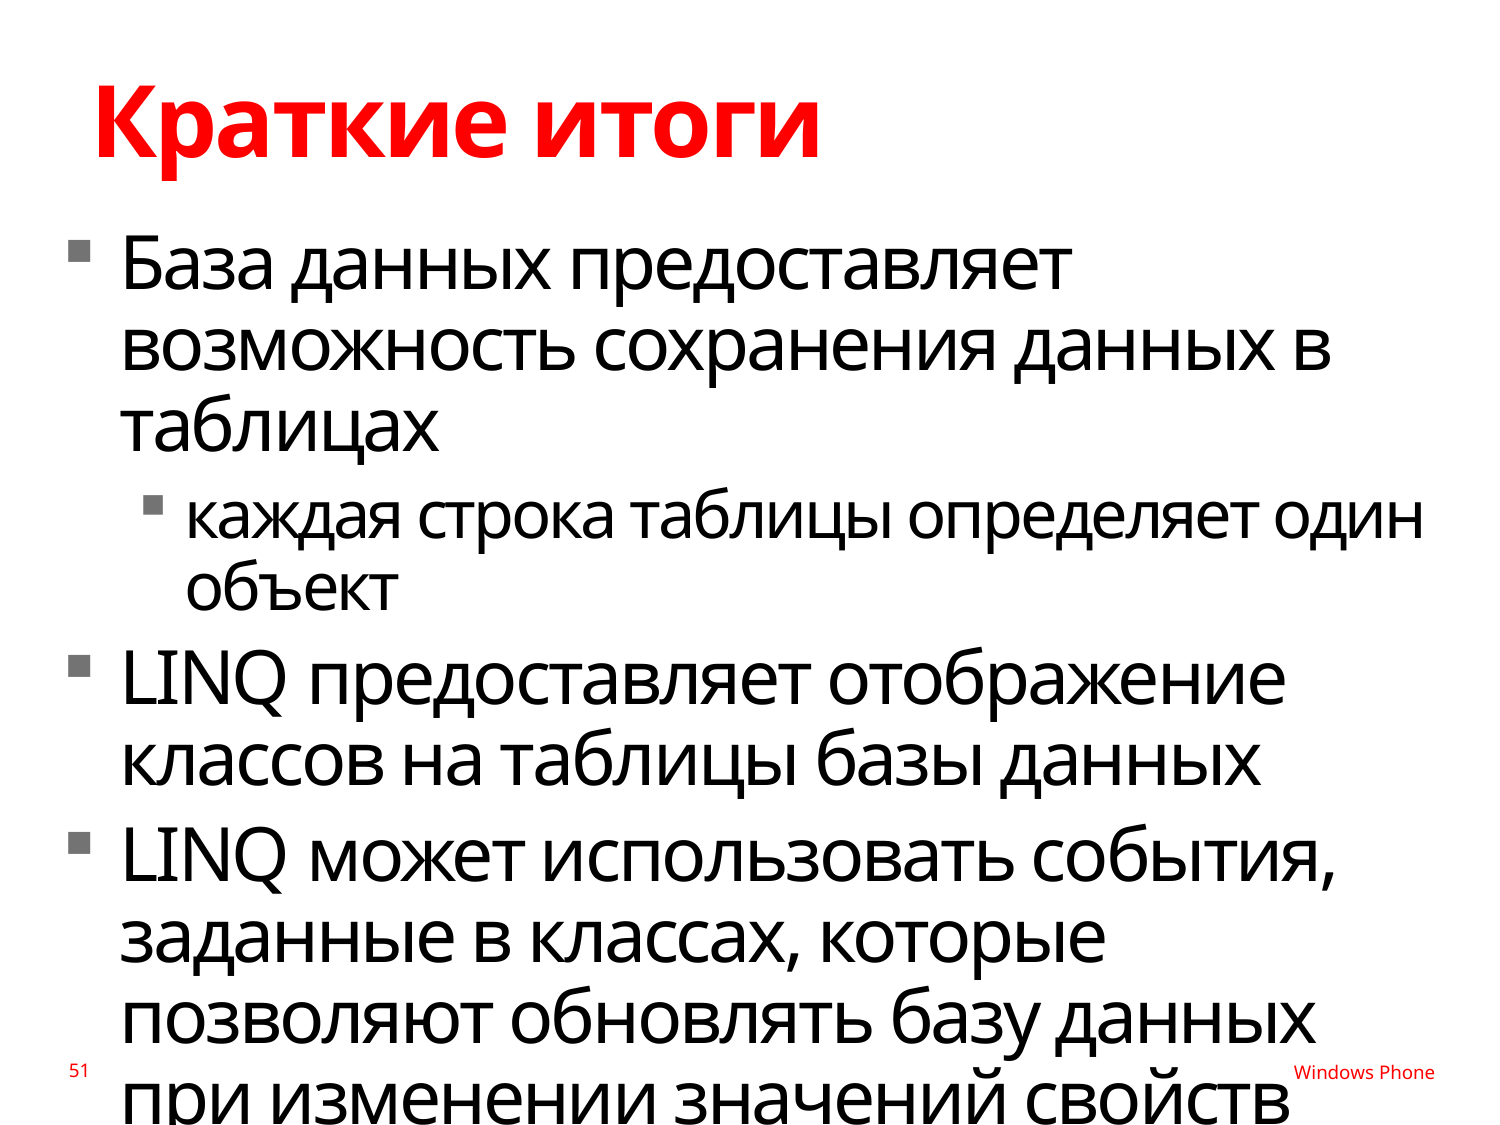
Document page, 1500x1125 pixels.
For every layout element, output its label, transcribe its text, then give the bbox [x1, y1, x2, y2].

list База данных предоставляет возможность сохранения данных в таблицах каждая строка таблицы определяет один объект LINQ предоставляет отображение классов на таблицы базы данных LINQ может использовать события, заданные в классах, которые позволяют обновлять базу данных при изменении значений свойств классов [62, 224, 1435, 1078]
title Краткие итоги [90, 70, 1463, 180]
slide_number 51 [0, 1053, 91, 1091]
